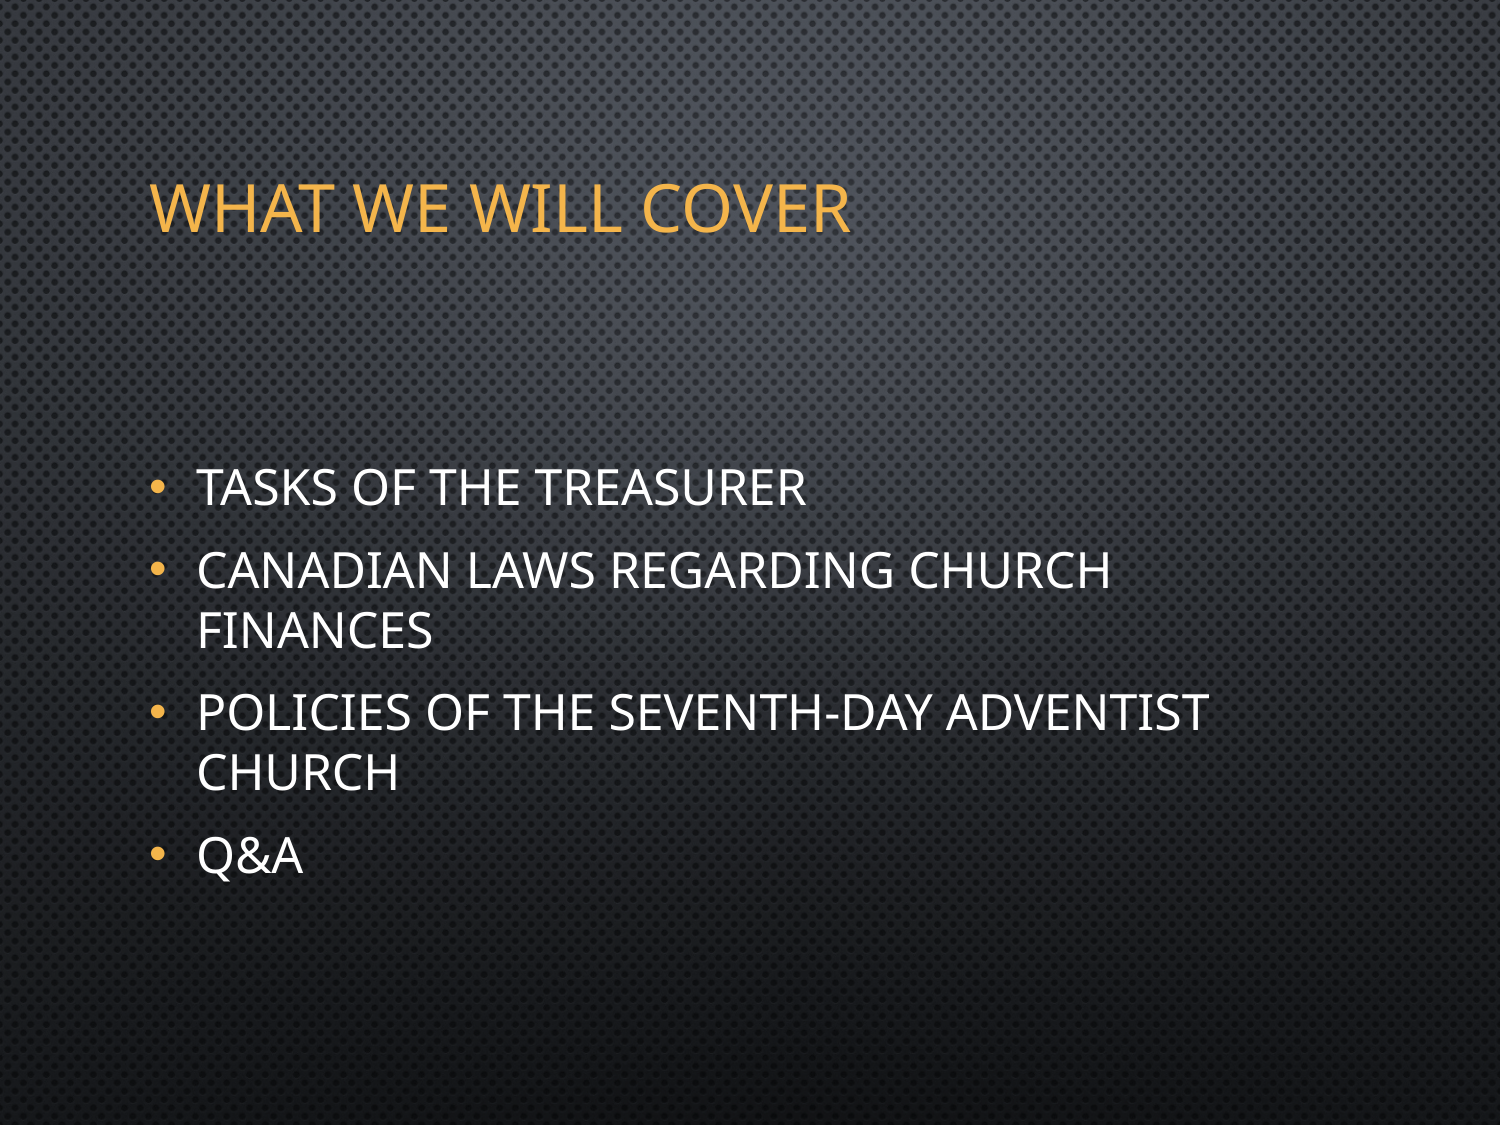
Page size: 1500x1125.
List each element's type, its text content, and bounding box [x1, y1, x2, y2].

title What We Will Cover [134, 97, 1367, 314]
list Tasks of the Treasurer Canadian Laws regarding Church Finances Policies of the Seventh-day Adventist Church Q&A [134, 338, 1367, 1001]
